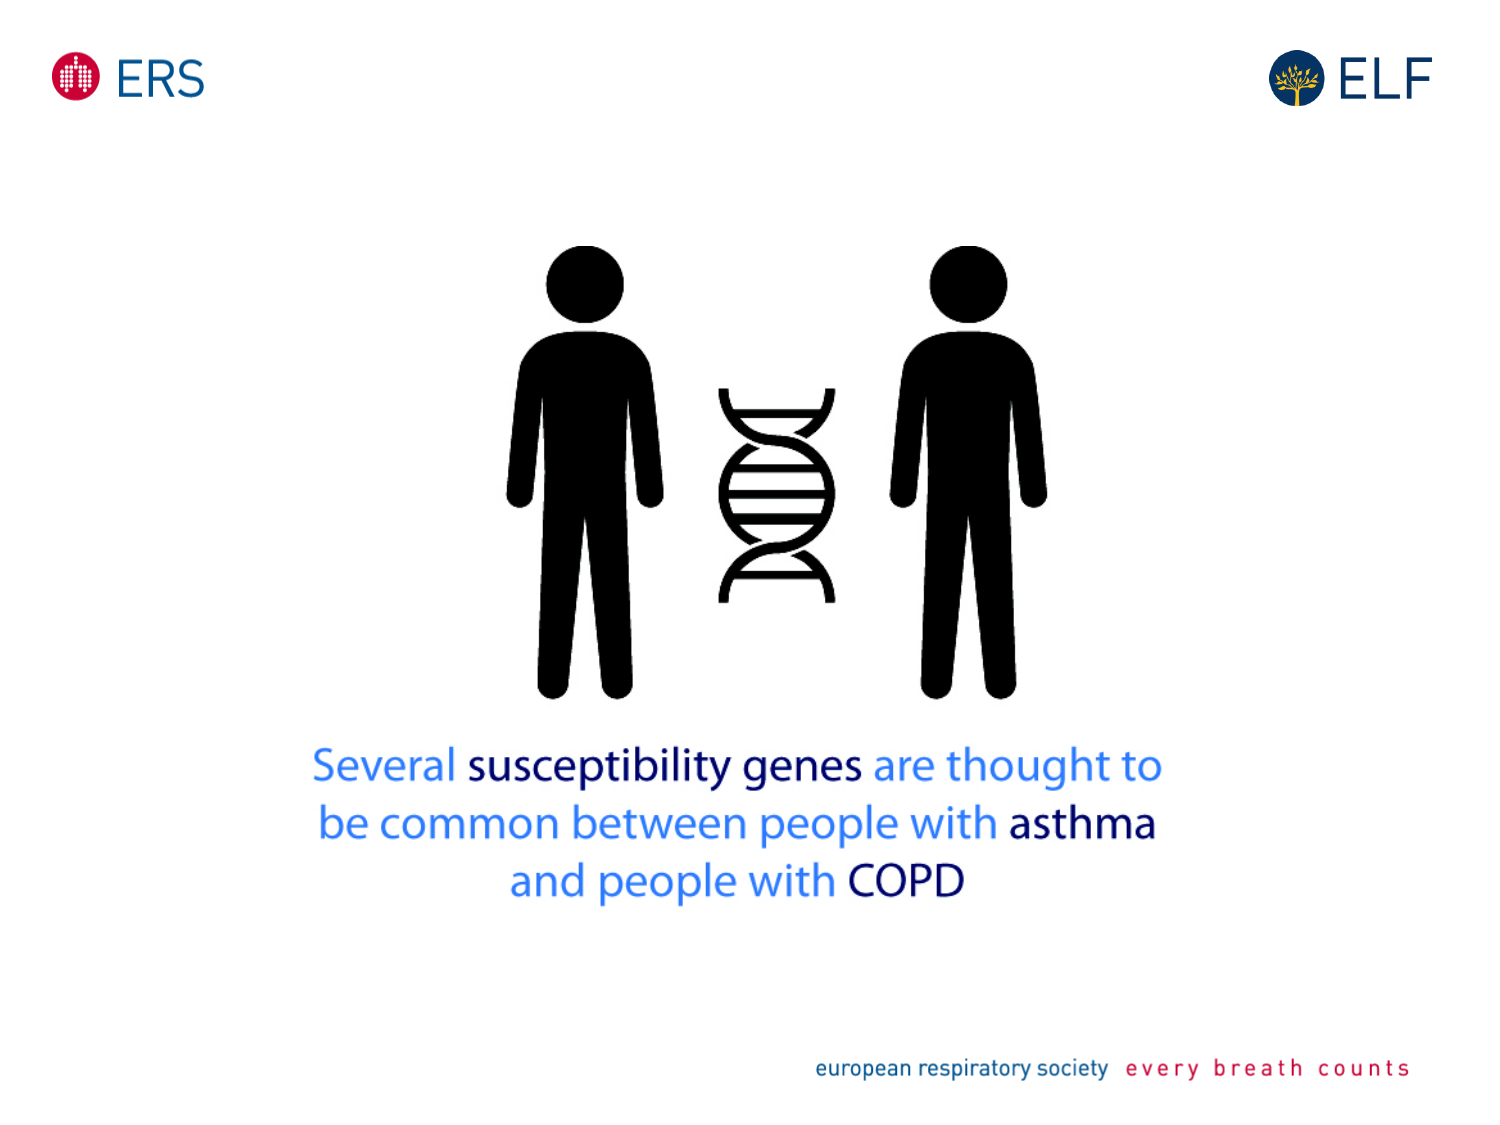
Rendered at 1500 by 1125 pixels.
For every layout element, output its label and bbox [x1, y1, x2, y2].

picture [312, 246, 1173, 909]
picture [1269, 50, 1436, 106]
picture [0, 0, 243, 126]
picture [753, 1010, 1500, 1125]
